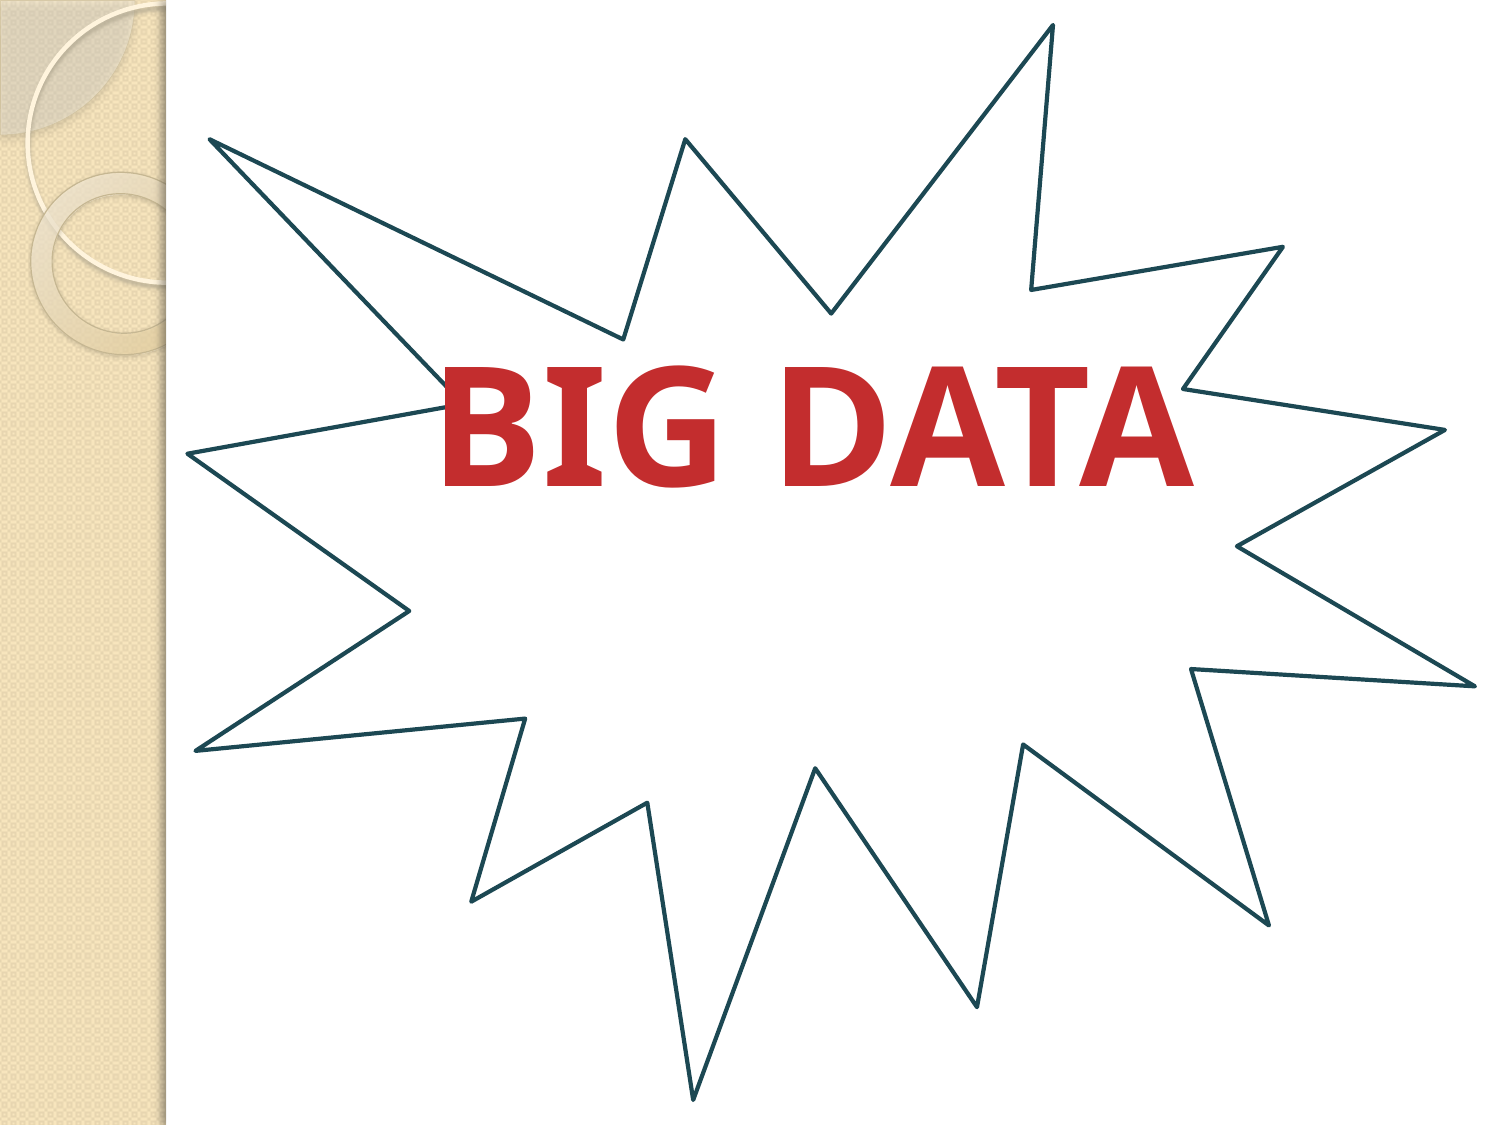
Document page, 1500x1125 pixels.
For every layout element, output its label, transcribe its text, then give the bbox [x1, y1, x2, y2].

text_box BIG DATA [412, 312, 1213, 528]
text_box [185, 391, 1477, 1103]
text_box [629, 23, 1285, 350]
text_box [207, 137, 572, 354]
